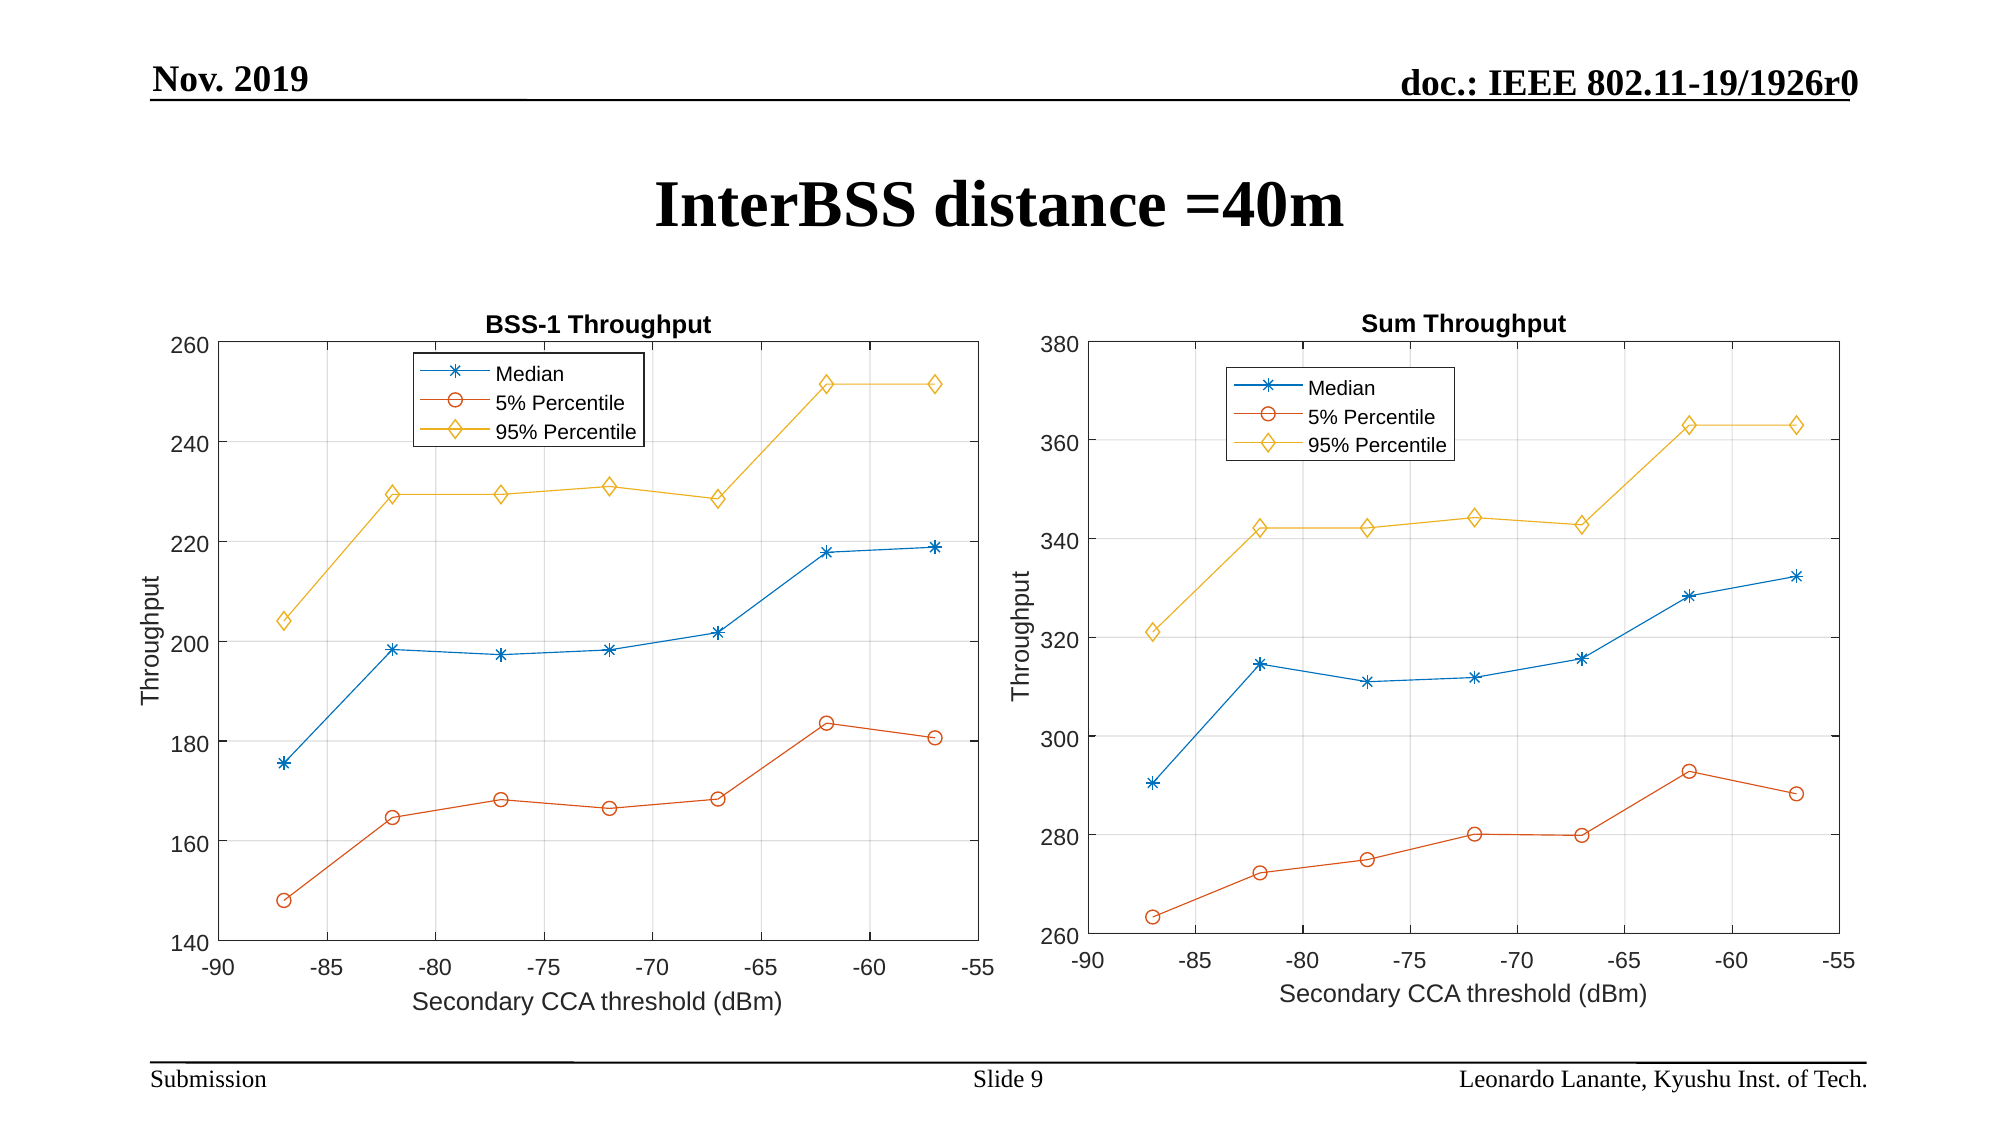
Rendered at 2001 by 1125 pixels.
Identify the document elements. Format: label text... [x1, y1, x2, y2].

title InterBSS distance =40m [149, 112, 1850, 285]
footer Leonardo Lanante, Kyushu Inst. of Tech. [1171, 1061, 1869, 1093]
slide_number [152, 54, 563, 100]
slide_number Slide 9 [950, 1061, 1067, 1123]
picture [91, 286, 1930, 1021]
